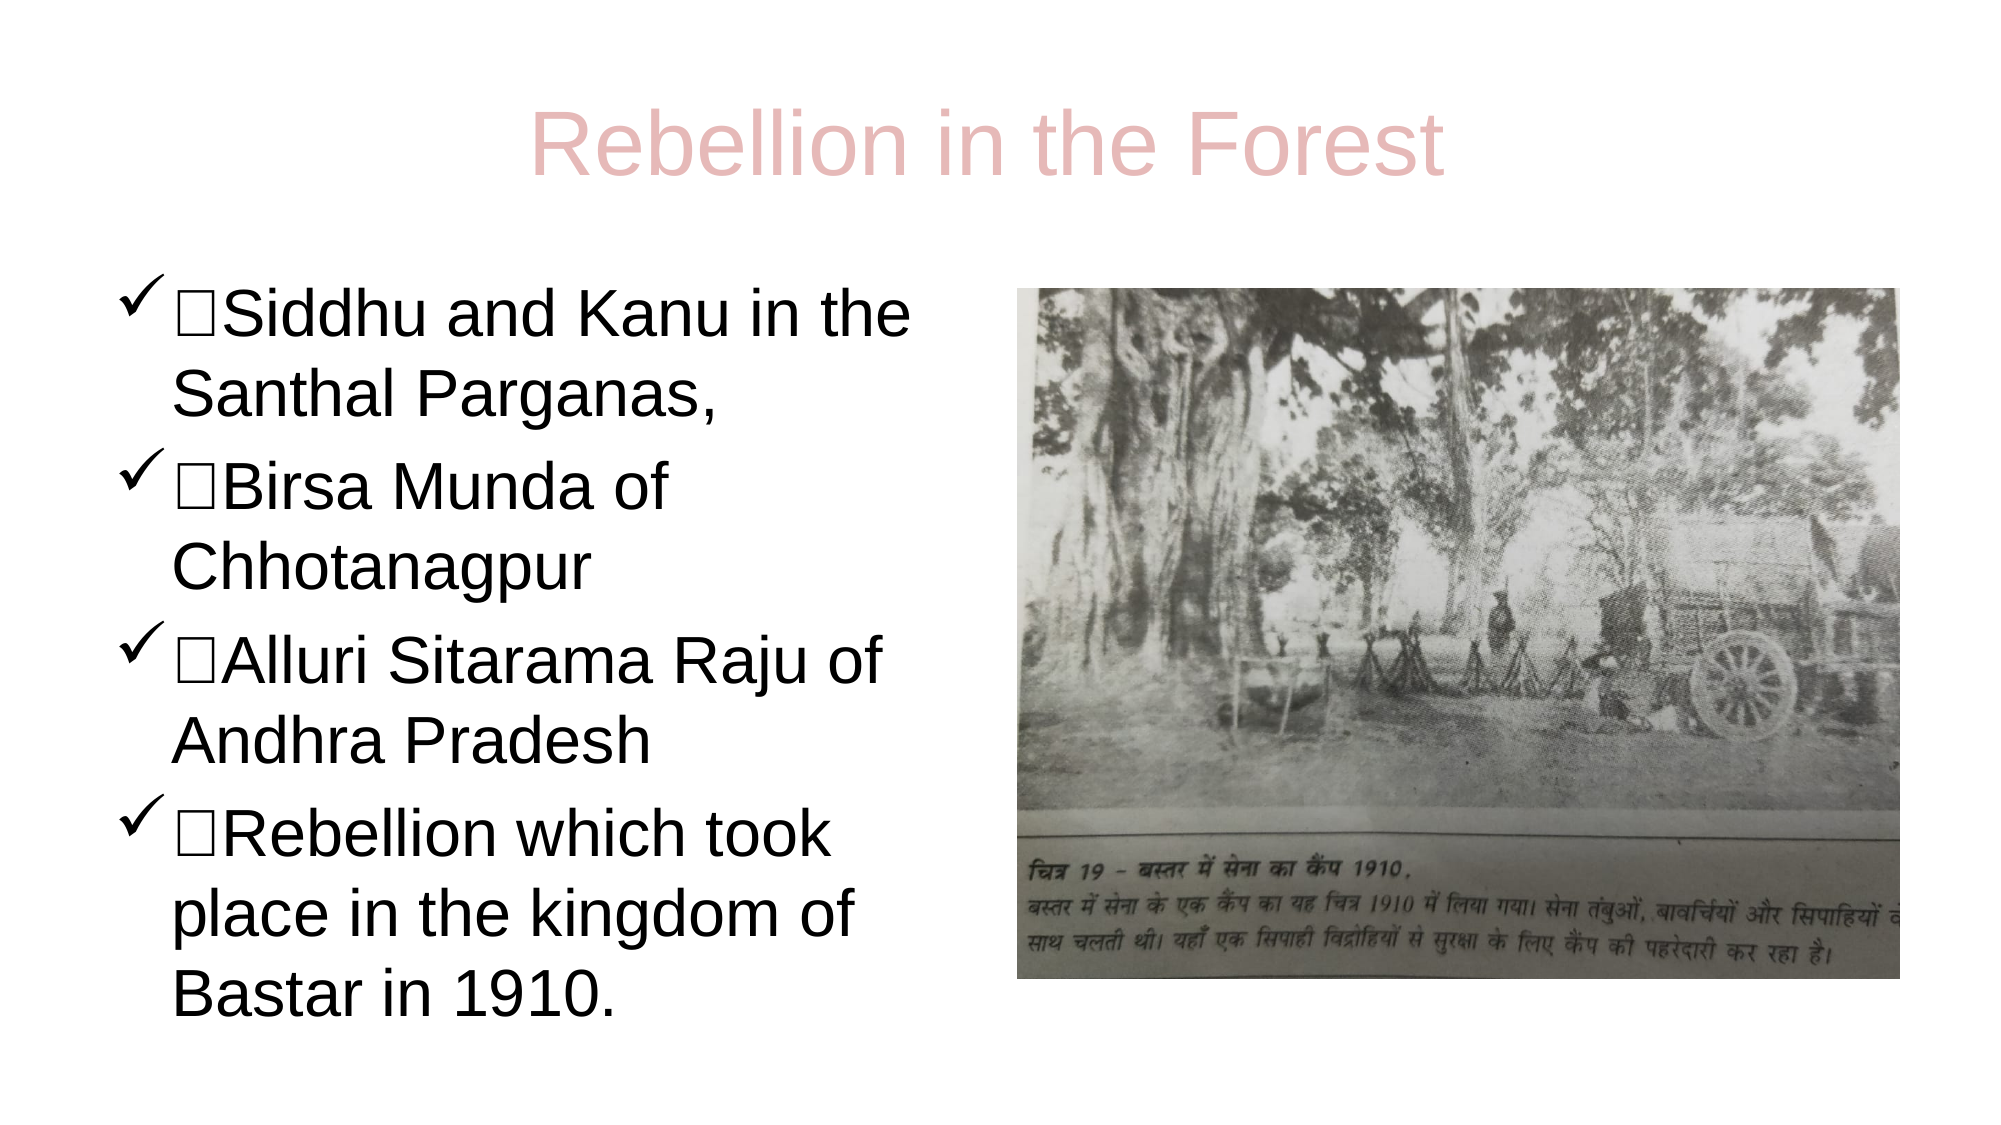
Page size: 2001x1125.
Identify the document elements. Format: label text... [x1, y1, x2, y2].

list Siddhu and Kanu in the Santhal Parganas, Birsa Munda of Chhotanagpur Alluri Sitarama Raju of Andhra Pradesh Rebellion which took place in the kingdom of Bastar in 1910. [99, 262, 983, 1060]
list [1017, 288, 1900, 979]
title Rebellion in the Forest [99, 44, 1901, 233]
